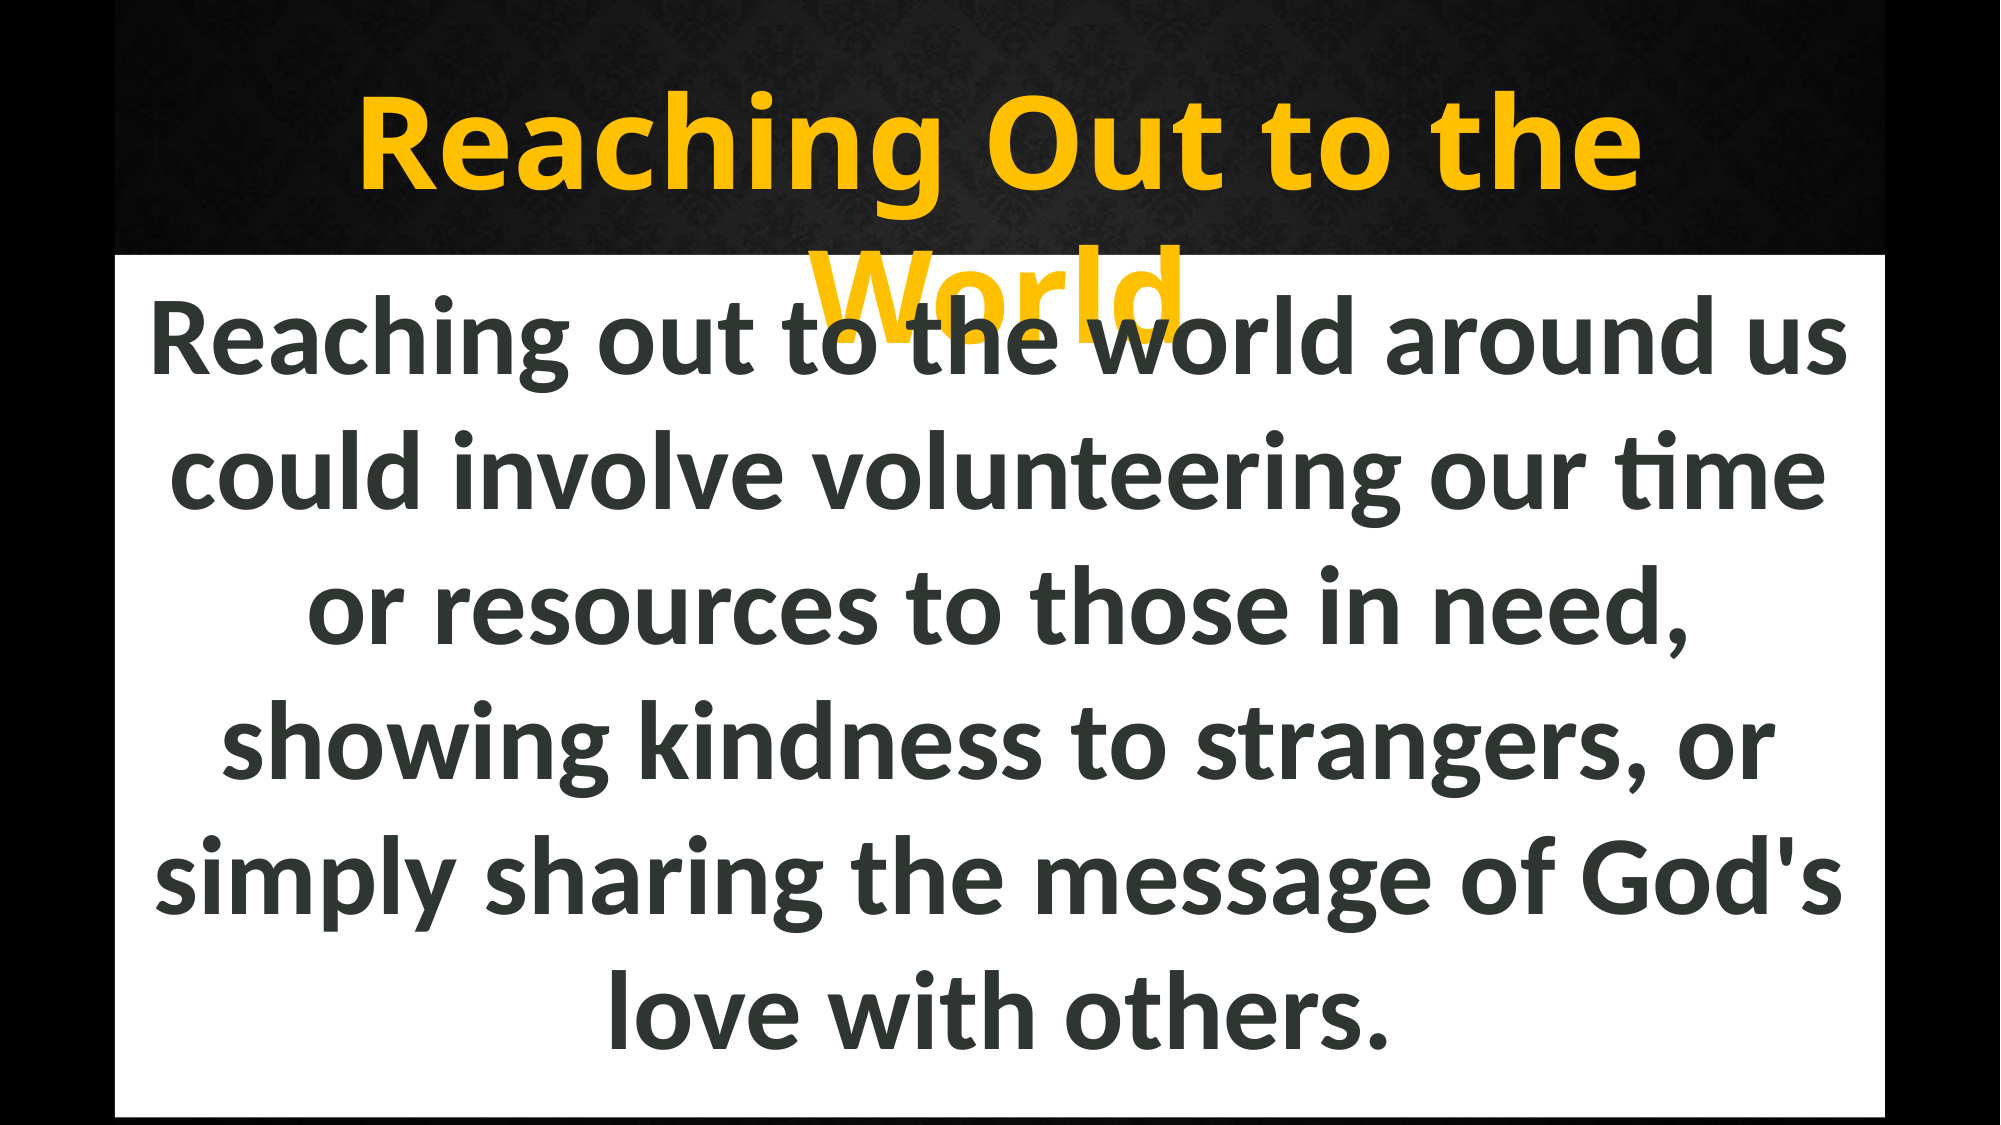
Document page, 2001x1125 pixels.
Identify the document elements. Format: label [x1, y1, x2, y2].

picture [114, 0, 1886, 1125]
